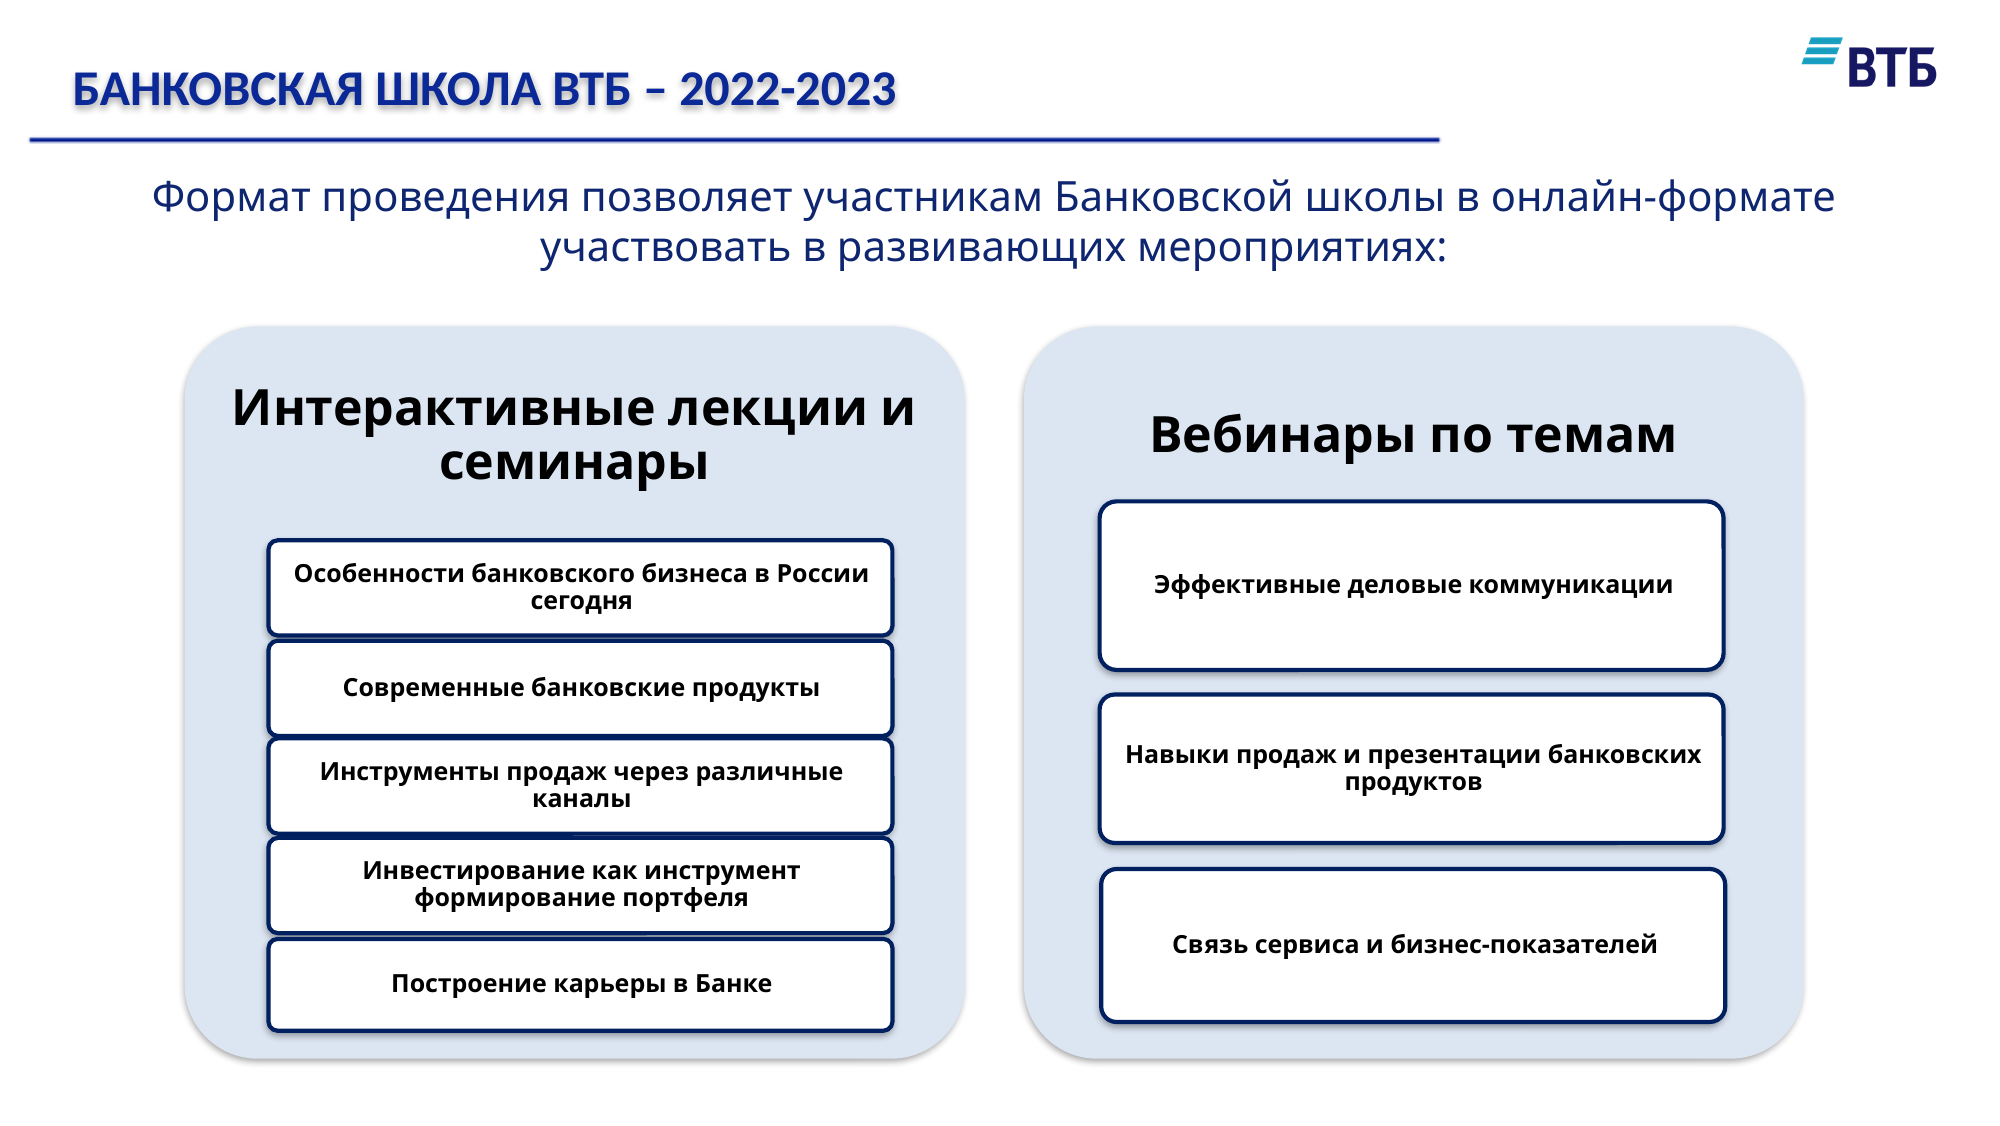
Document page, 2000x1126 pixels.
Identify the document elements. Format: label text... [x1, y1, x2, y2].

picture [19, 125, 1451, 162]
text_box Банковская Школа ВТБ – 2022-2023 [54, 46, 1488, 125]
picture [1767, 7, 1978, 126]
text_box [183, 326, 1805, 1059]
text_box Формат проведения позволяет участникам Банковской школы в онлайн-формате участвовать в развивающих мероприятиях: [54, 161, 1933, 280]
